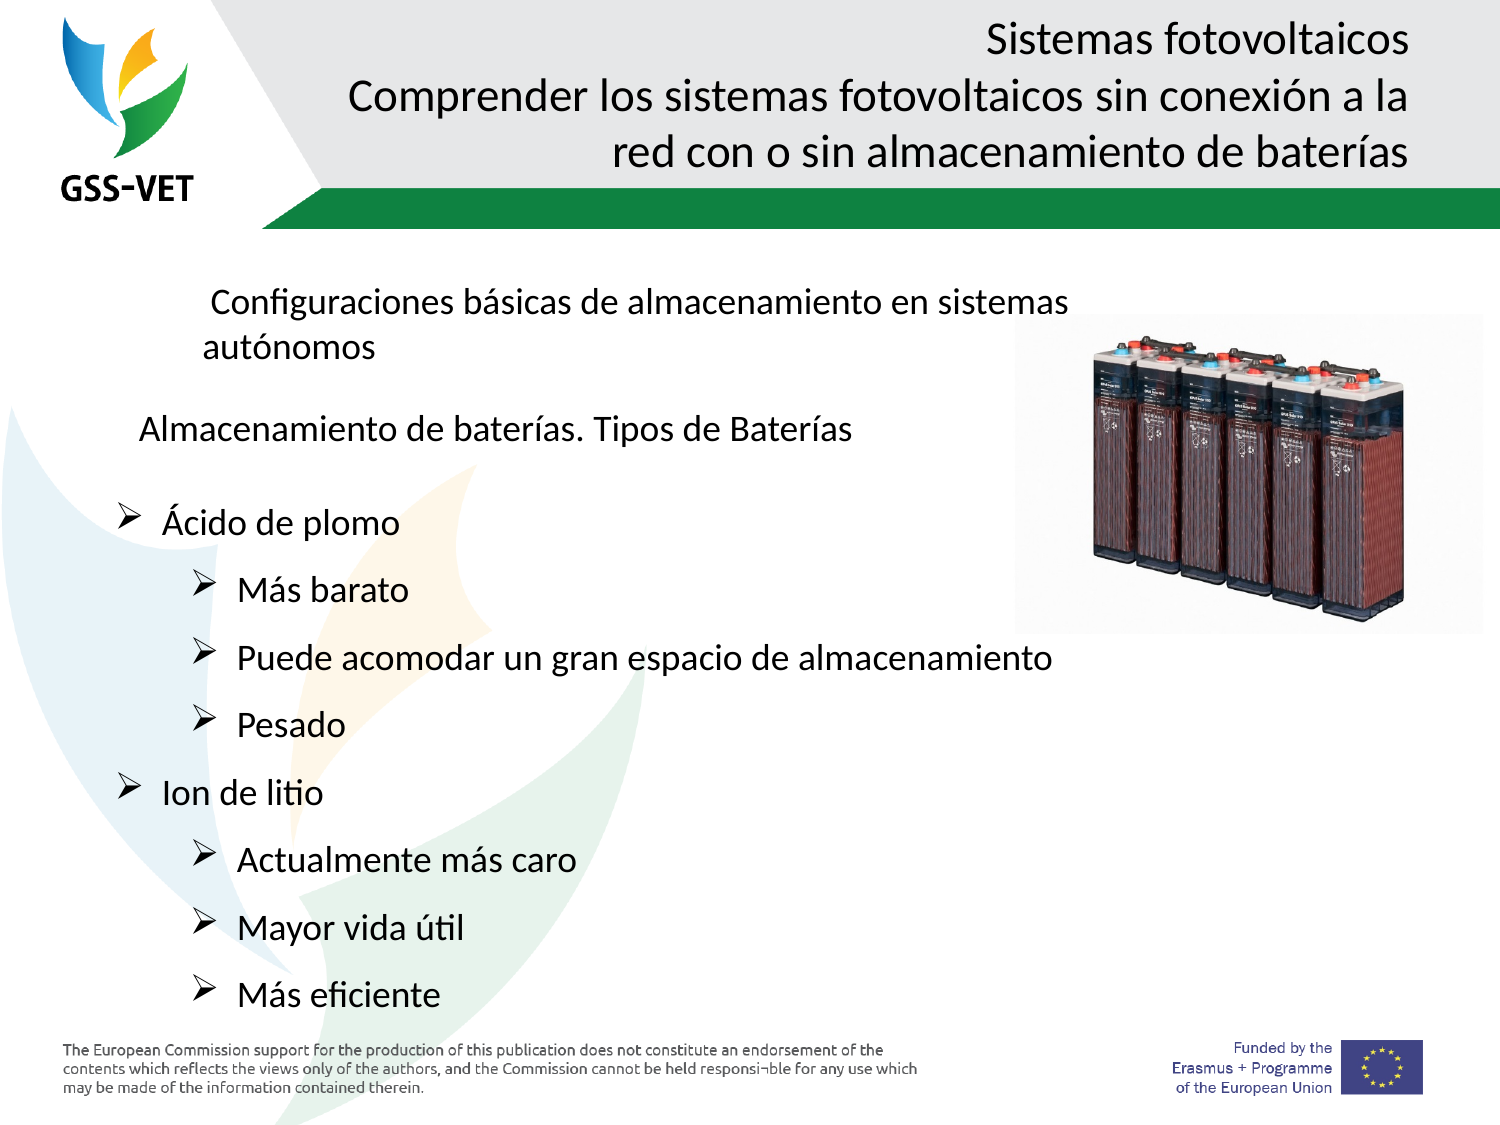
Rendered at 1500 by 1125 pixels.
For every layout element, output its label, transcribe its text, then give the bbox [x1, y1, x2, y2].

picture [0, 0, 1500, 1125]
text_box Almacenamiento de baterías. Tipos de Baterías [123, 397, 1004, 457]
title Sistemas fotovoltaicos Comprender los sistemas fotovoltaicos sin conexión a la red con o sin almacenamiento de baterías [324, 0, 1425, 185]
text_box Configuraciones básicas de almacenamiento en sistemas autónomos [187, 269, 1180, 375]
text_box Ácido de plomo Más barato Puede acomodar un gran espacio de almacenamiento Pesado Ion de litio Actualmente más caro Mayor vida útil Más eficiente [100, 467, 1199, 1023]
